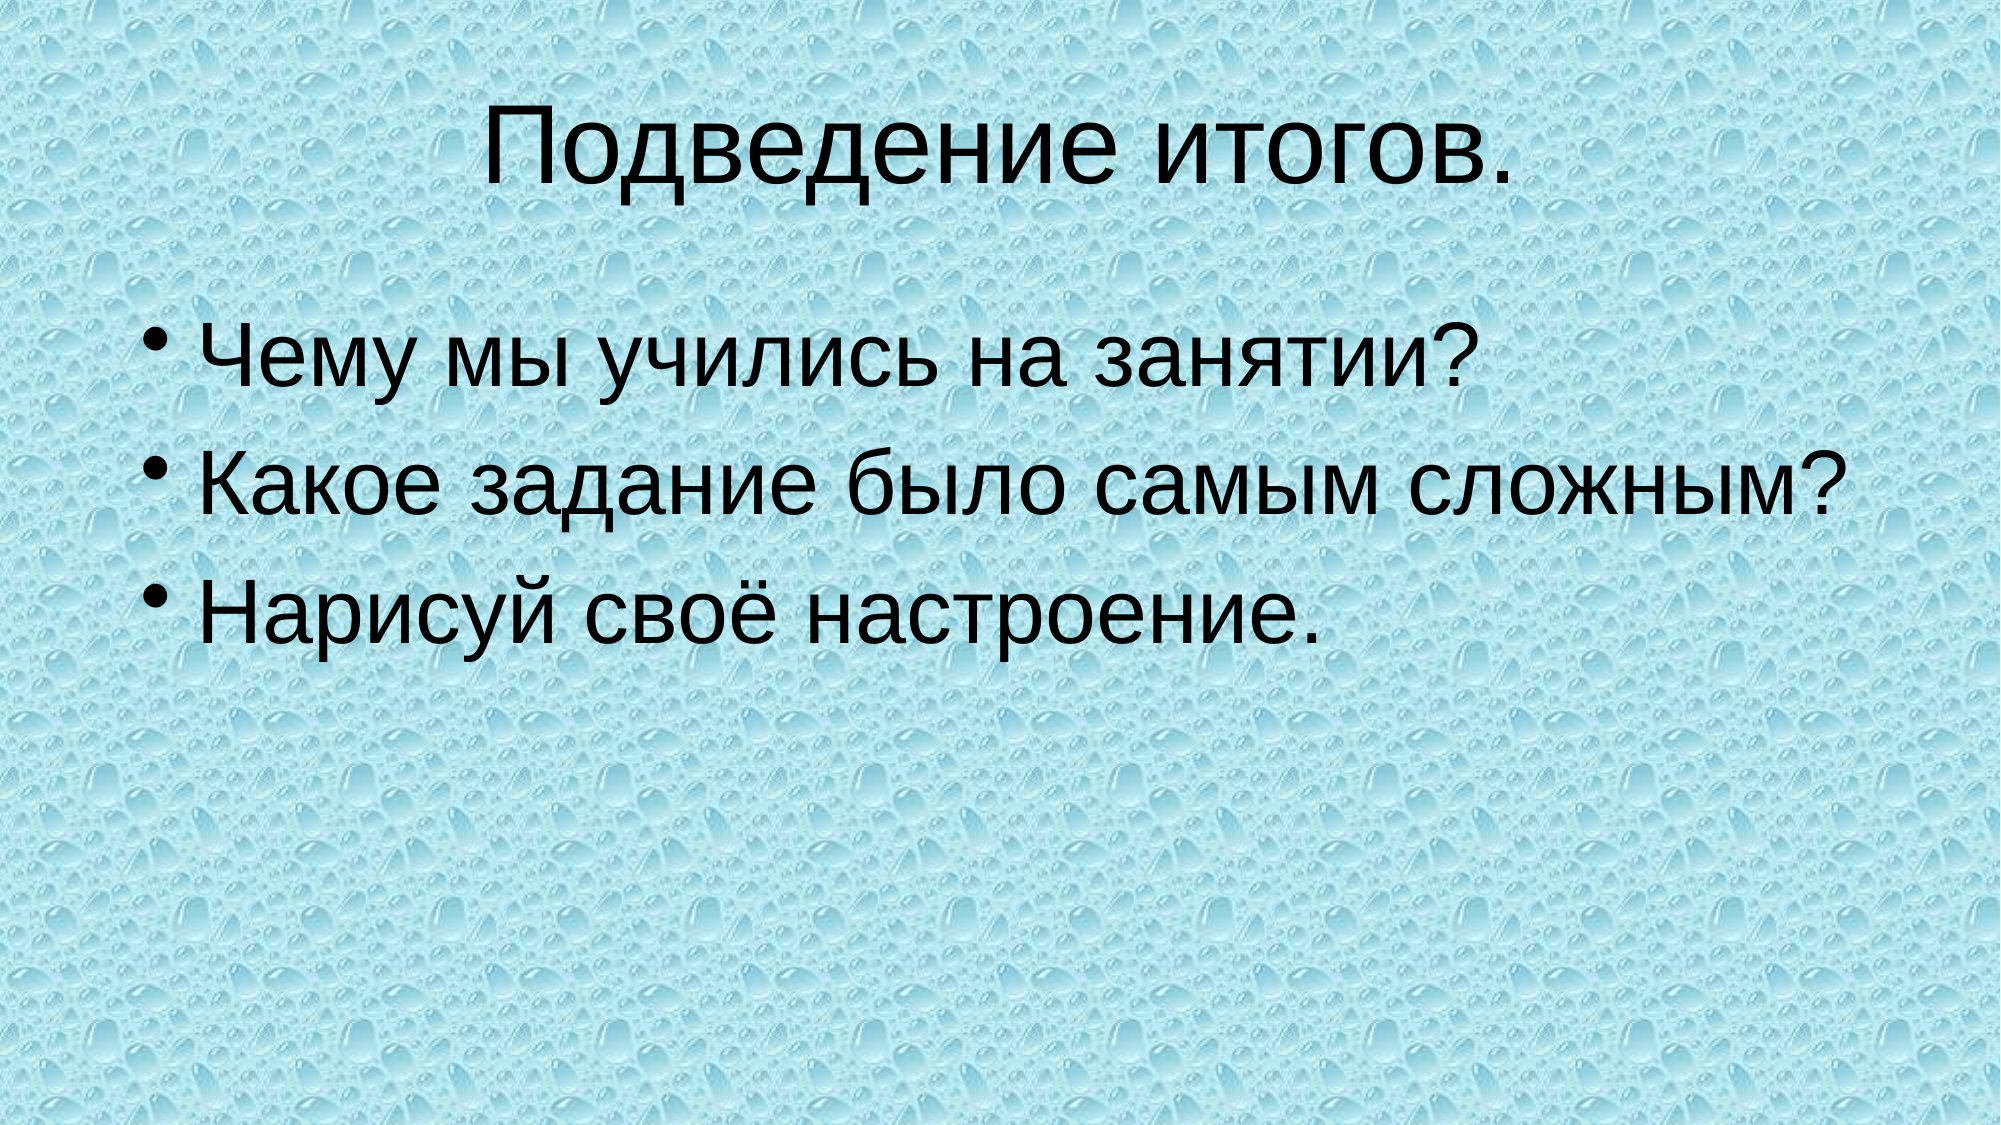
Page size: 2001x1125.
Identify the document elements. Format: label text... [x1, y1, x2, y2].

title Подведение итогов. [99, 45, 1900, 233]
text_box Чему мы учились на занятии? Какое задание было самым сложным? Нарисуй своё настроение. [124, 287, 1925, 1030]
picture [0, 0, 2001, 1125]
